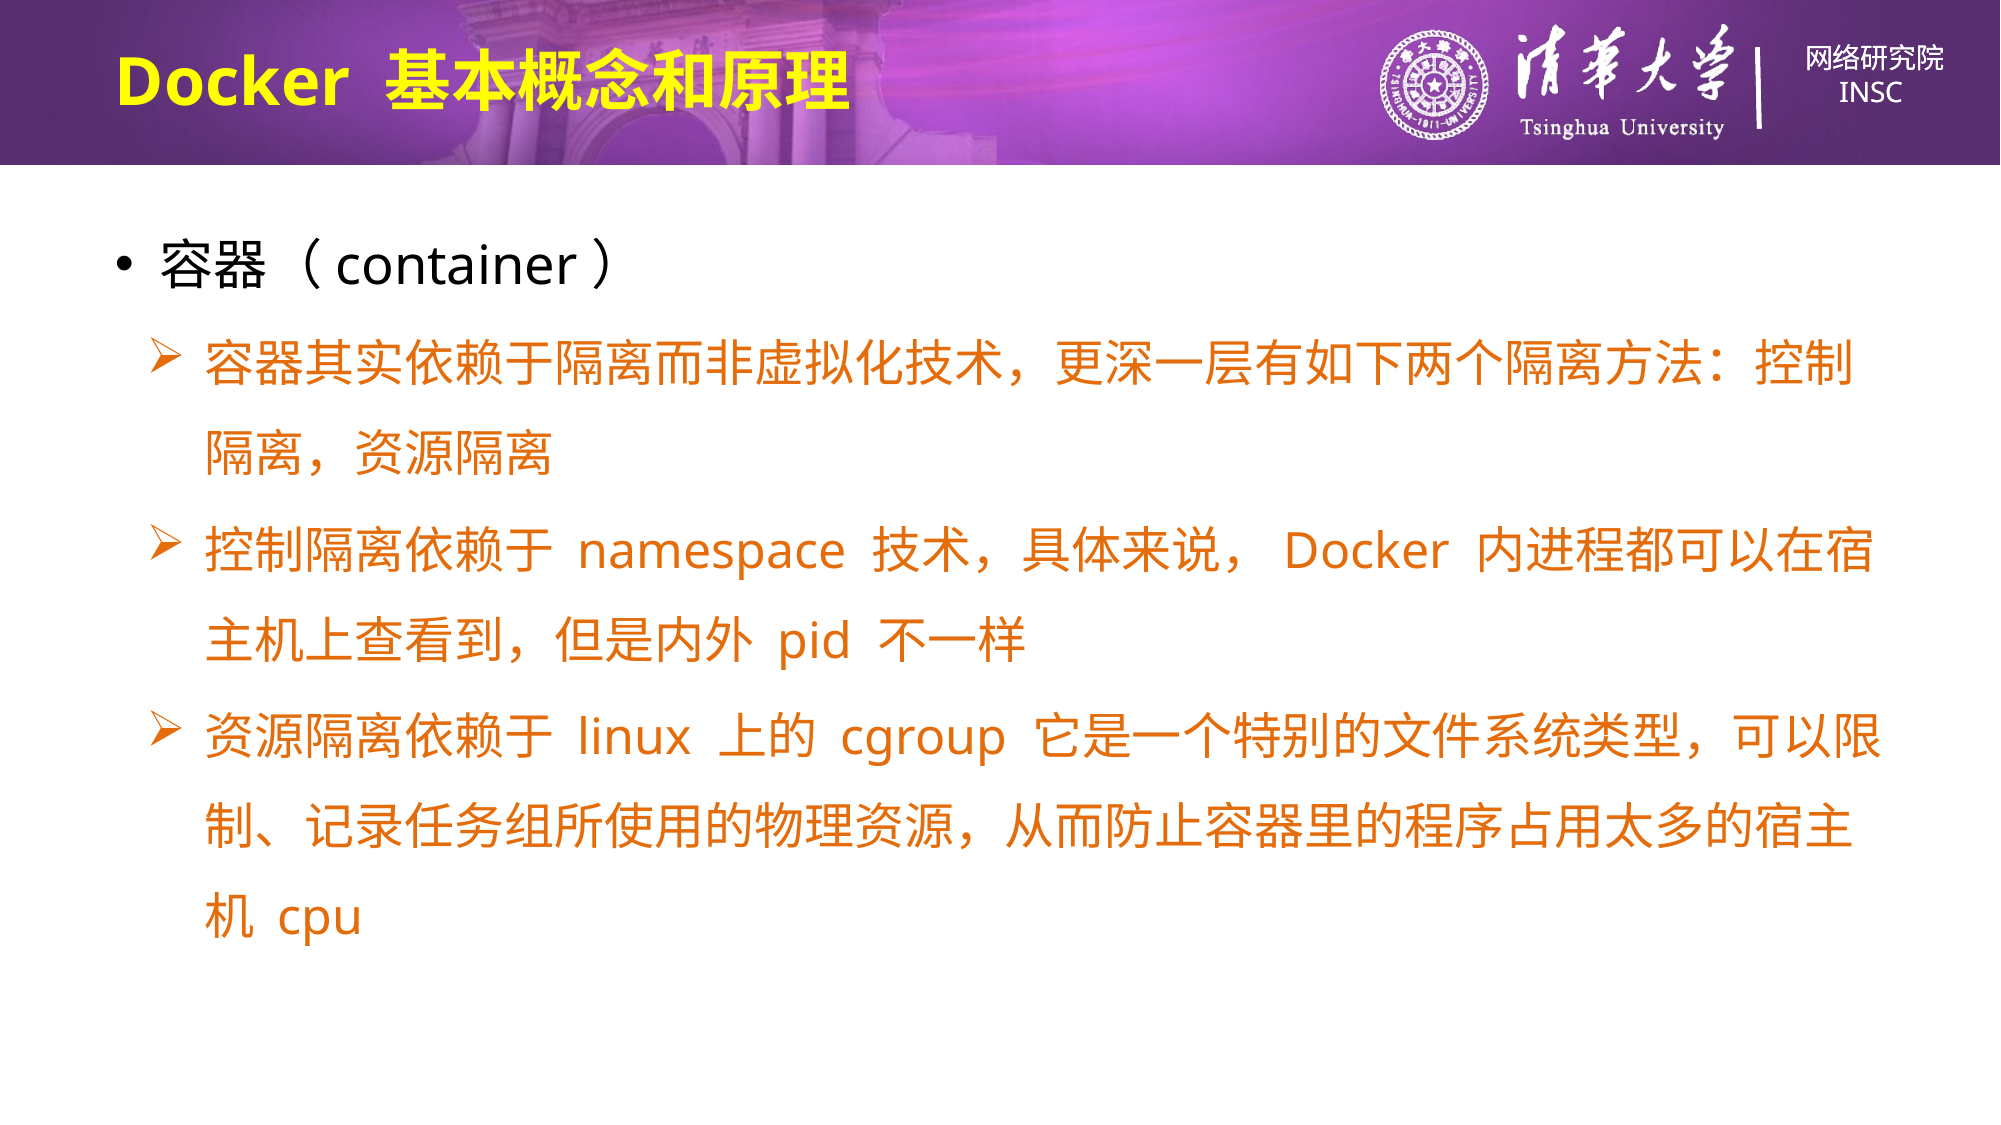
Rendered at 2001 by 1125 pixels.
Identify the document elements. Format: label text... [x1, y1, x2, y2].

title Docker 基本概念和原理 [99, 8, 1381, 150]
picture [0, 0, 2000, 165]
list 容器（container） 容器其实依赖于隔离而非虚拟化技术，更深一层有如下两个隔离方法：控制隔离，资源隔离 控制隔离依赖于 namespace 技术，具体来说，Docker 内进程都可以在宿主机上查看到，但是内外 pid 不一样 资源隔离依赖于 linux 上的 cgroup 它是一个特别的文件系统类型，可以限制、记录任务组所使用的物理资源，从而防止容器里的程序占用太多的宿主机 cpu [99, 190, 1900, 1026]
